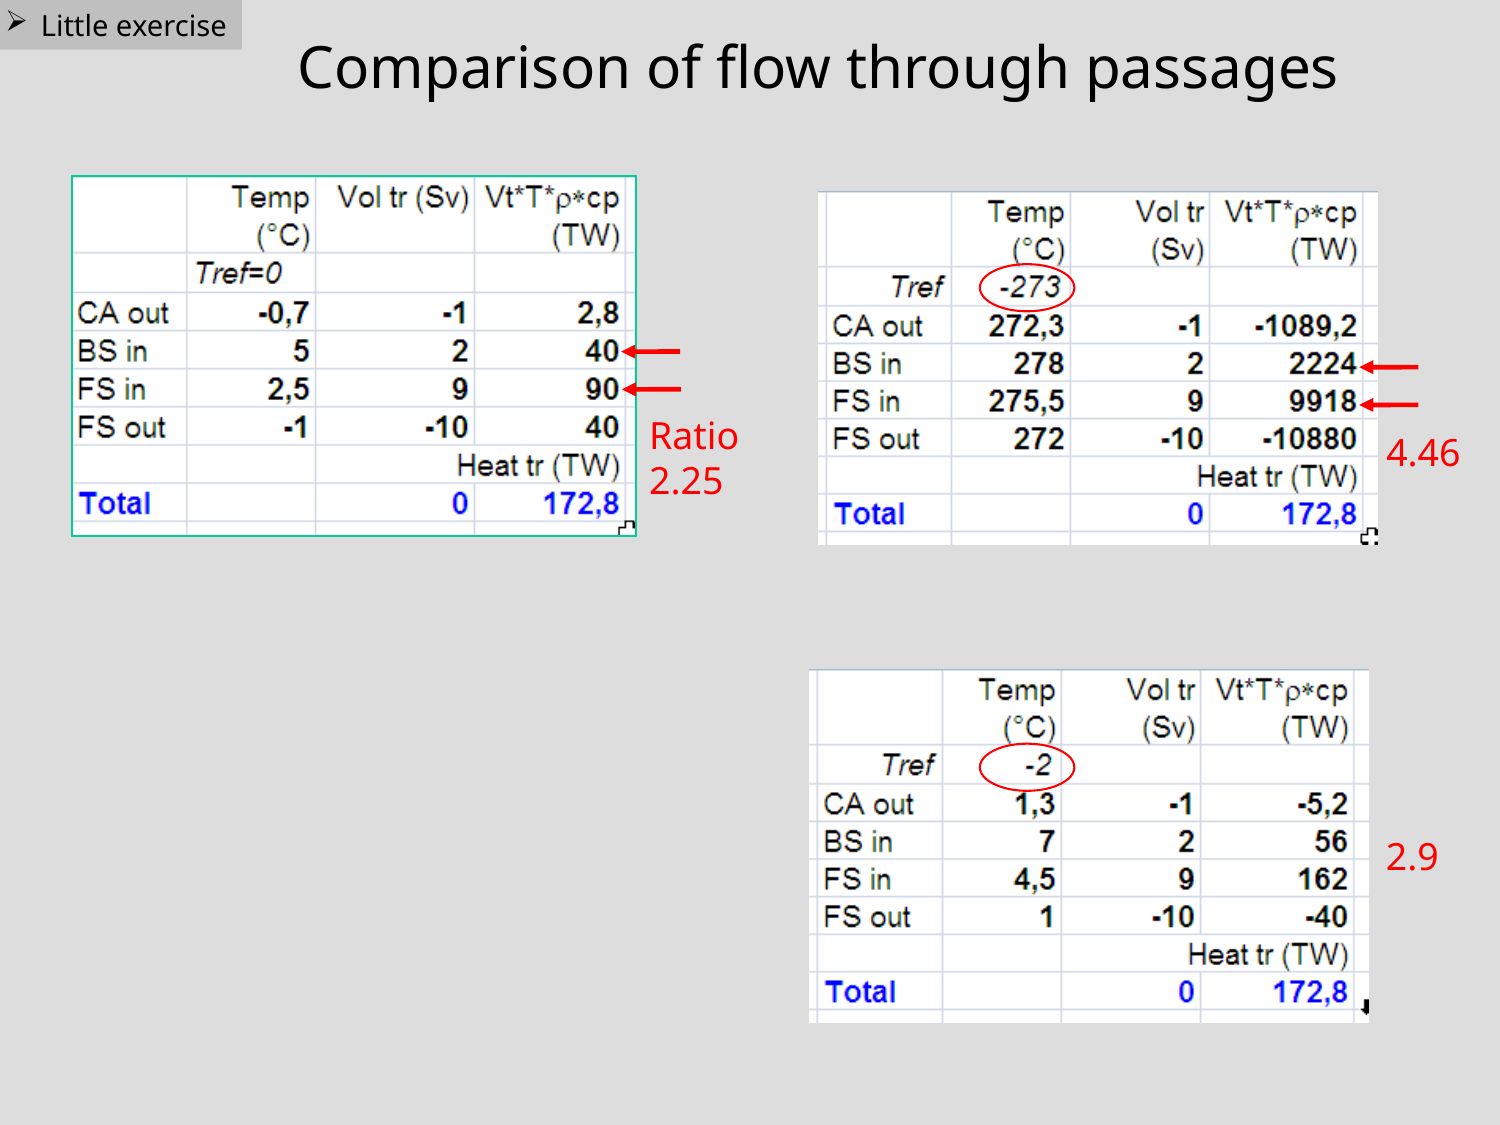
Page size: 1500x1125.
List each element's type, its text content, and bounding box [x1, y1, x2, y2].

text_box 4.46 [1384, 421, 1476, 482]
picture [72, 176, 636, 535]
text_box Ratio 2.25 [641, 404, 755, 510]
text_box Little exercise [0, 0, 242, 50]
text_box 2.9 [1374, 825, 1454, 886]
picture [808, 668, 1369, 1023]
picture [818, 191, 1378, 545]
text_box Comparison of flow through passages [283, 22, 1354, 108]
